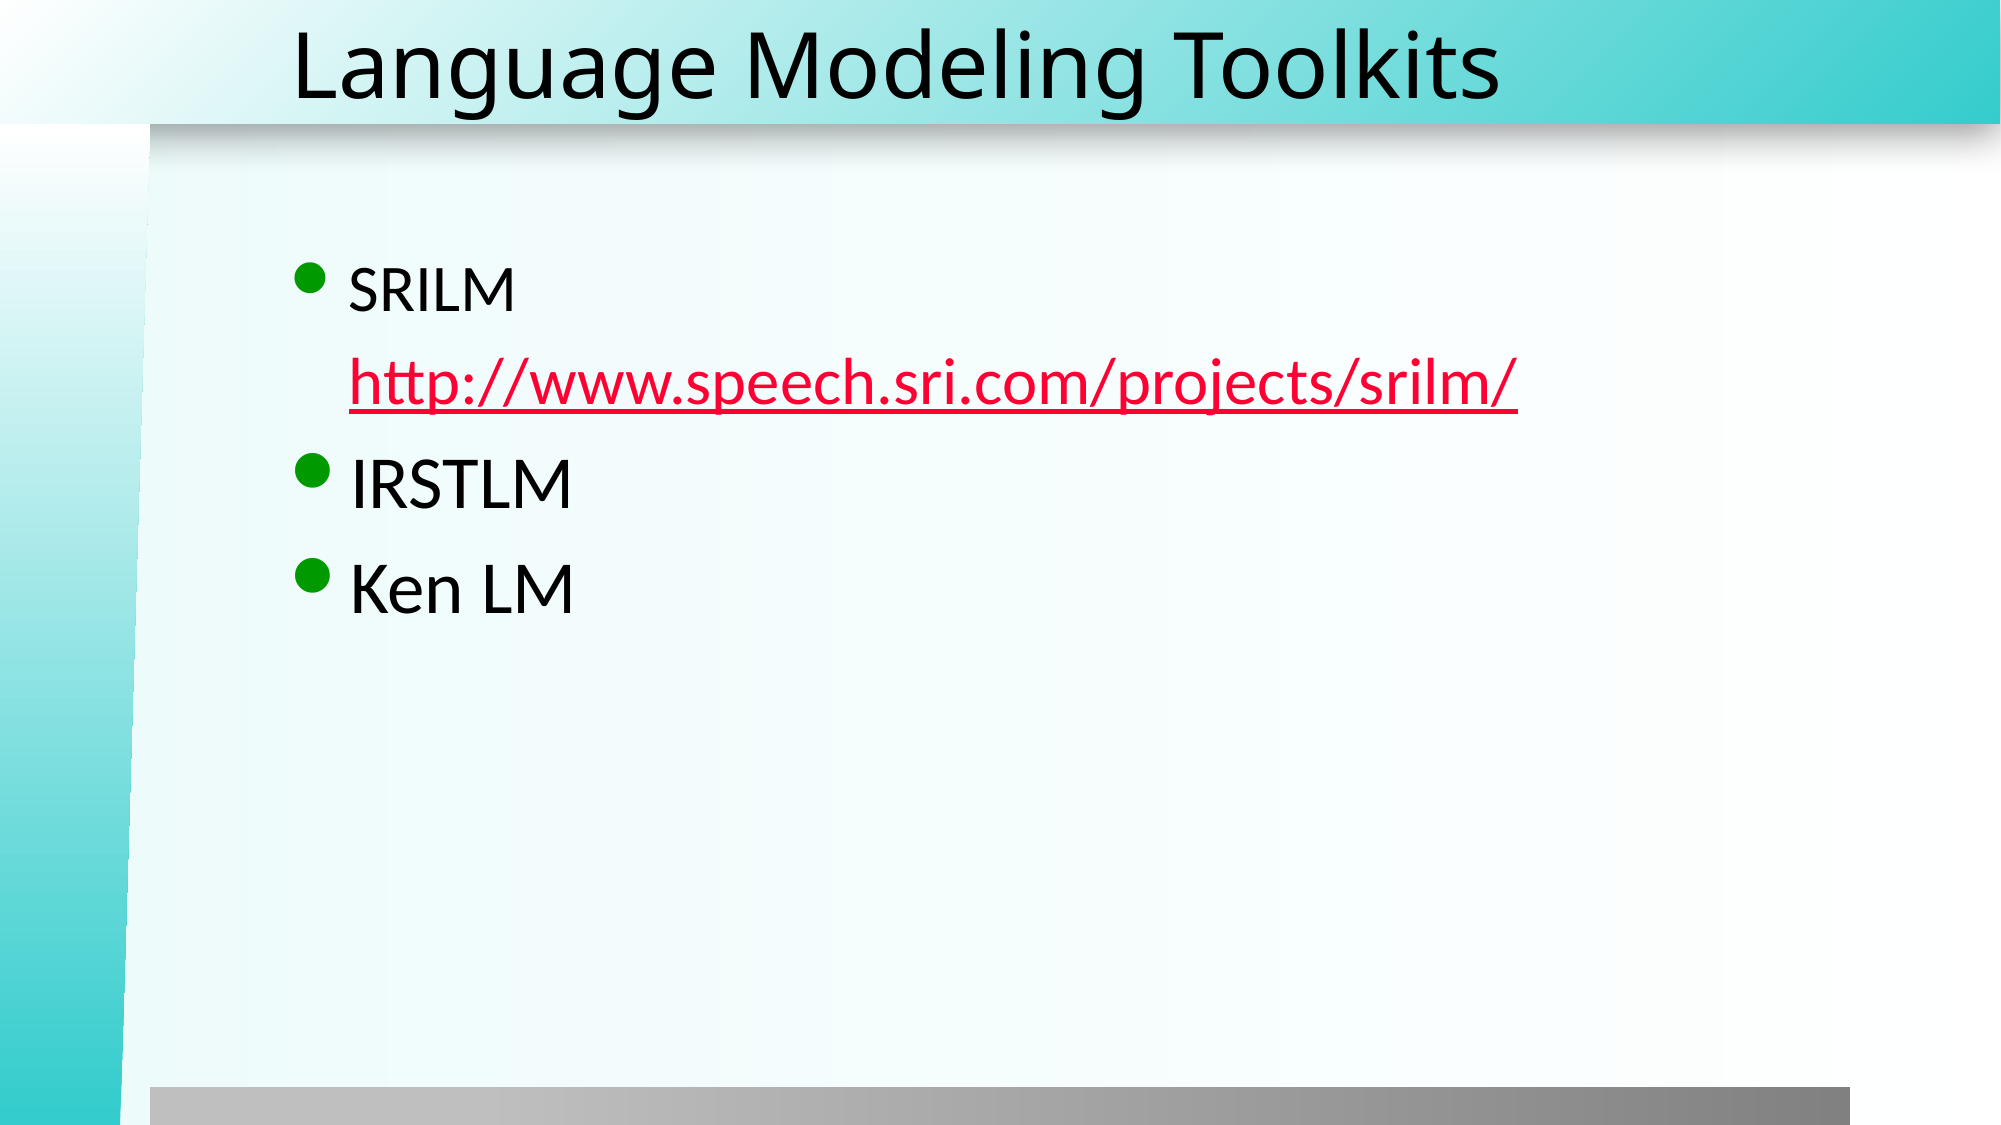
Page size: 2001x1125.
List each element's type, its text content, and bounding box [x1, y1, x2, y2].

title Language Modeling Toolkits [274, 0, 2000, 125]
list SRILM http://www.speech.sri.com/projects/srilm/ IRSTLM Ken LM [274, 237, 1601, 1031]
